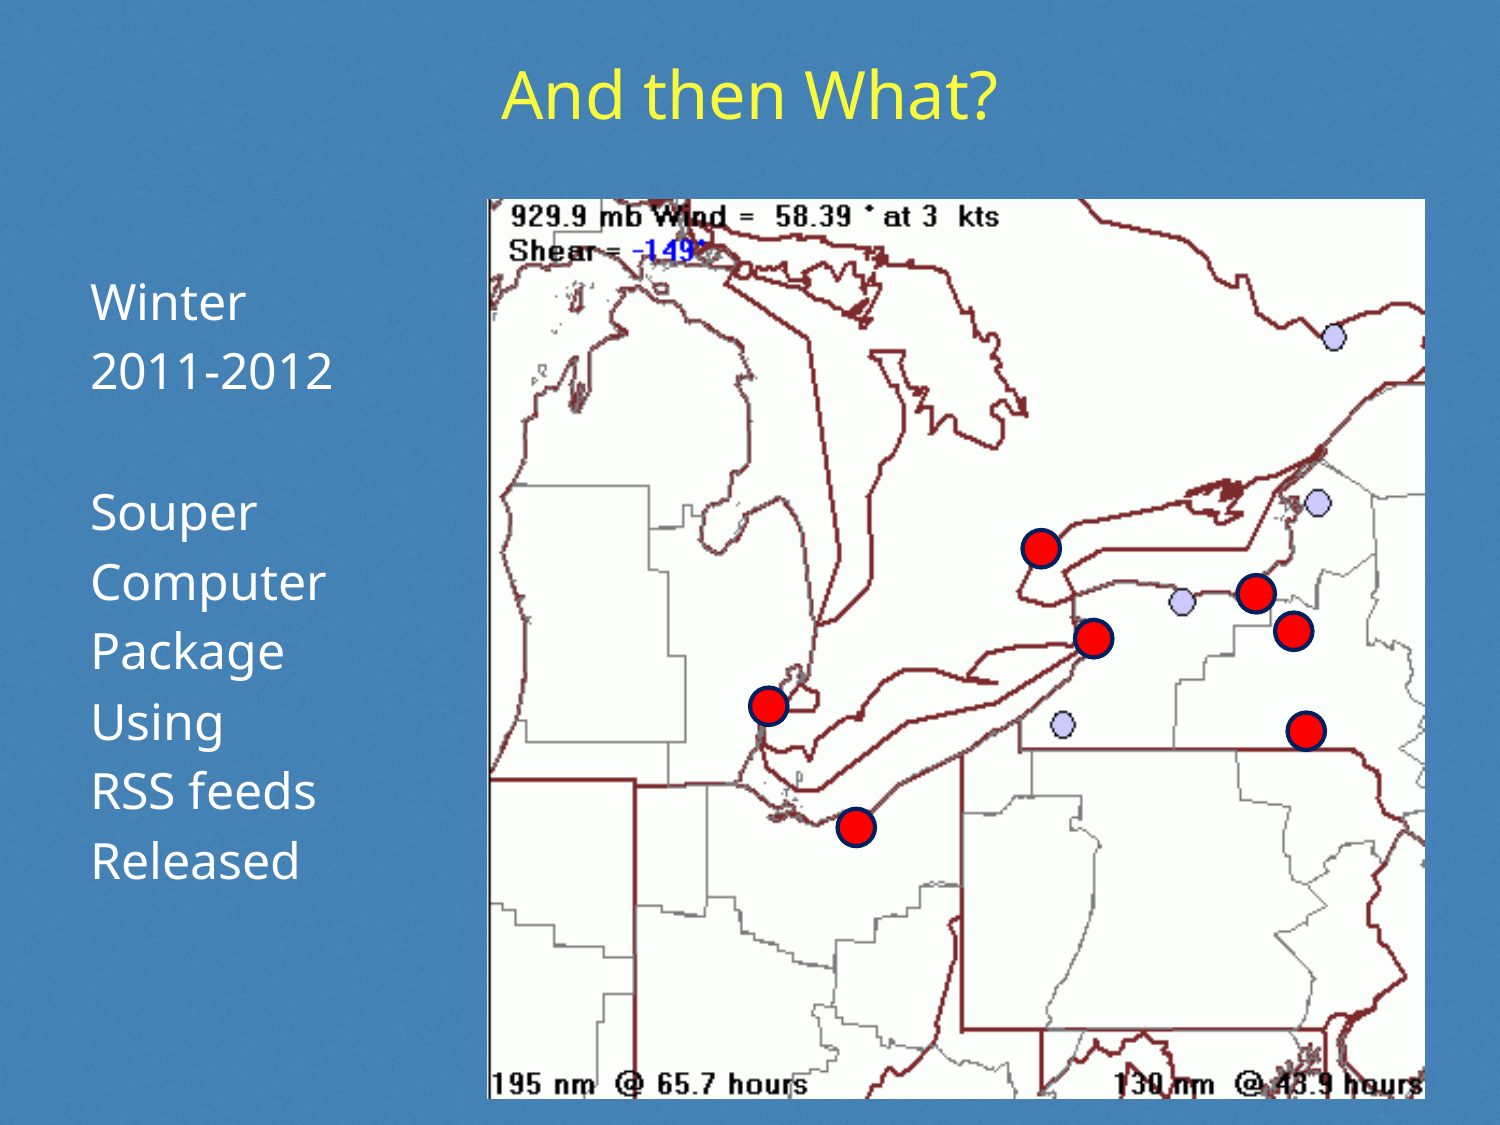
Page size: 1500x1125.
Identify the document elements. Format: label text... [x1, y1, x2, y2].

picture [0, 0, 1500, 1125]
title And then What? [75, 45, 1425, 196]
list Winter 2011-2012 Souper Computer Package Using RSS feeds Released [75, 262, 400, 1038]
